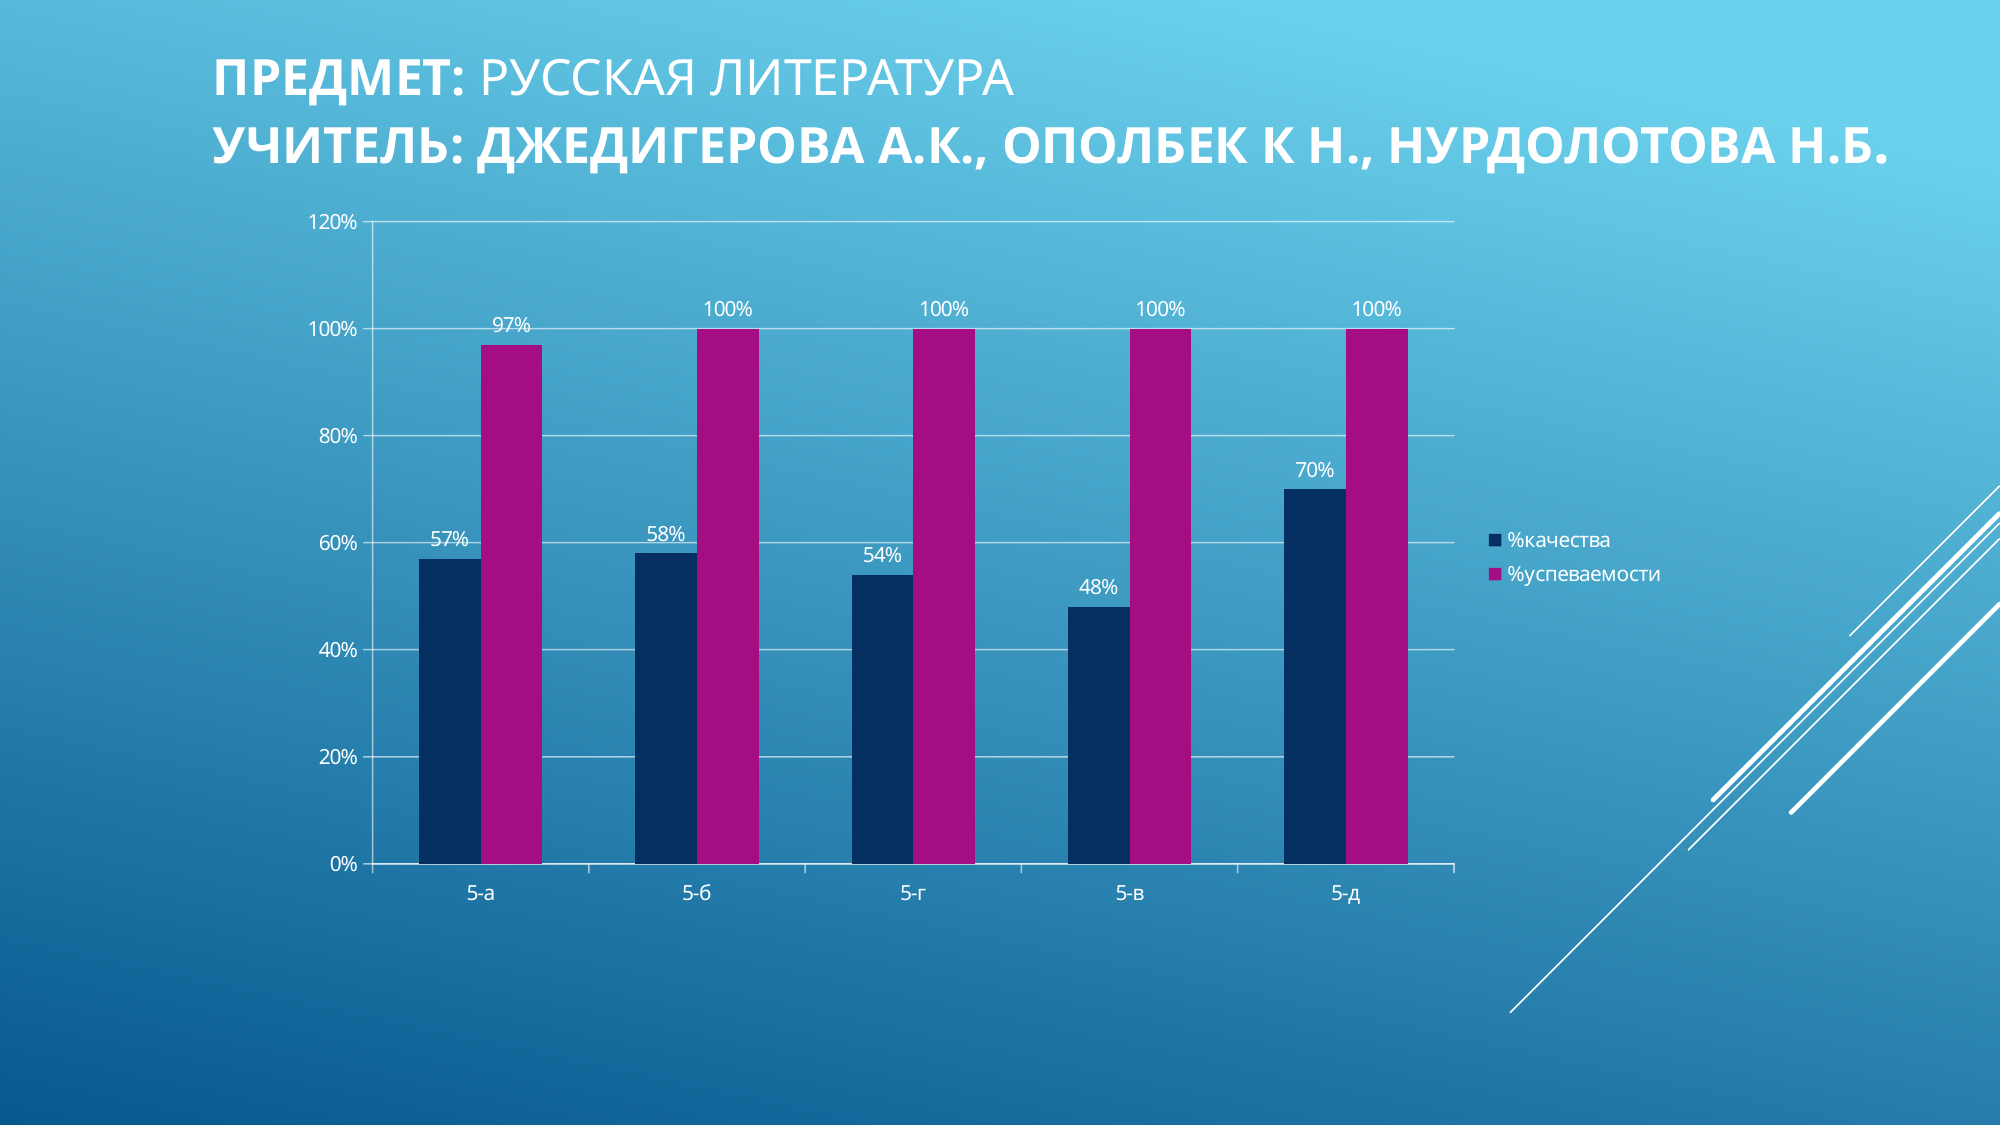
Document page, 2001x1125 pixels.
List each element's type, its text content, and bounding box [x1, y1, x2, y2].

chart [279, 192, 1680, 922]
title Предмет: русская литература Учитель: Джедигерова А.К., Ополбек к Н., Нурдолотова Н.Б. [197, 36, 1937, 254]
